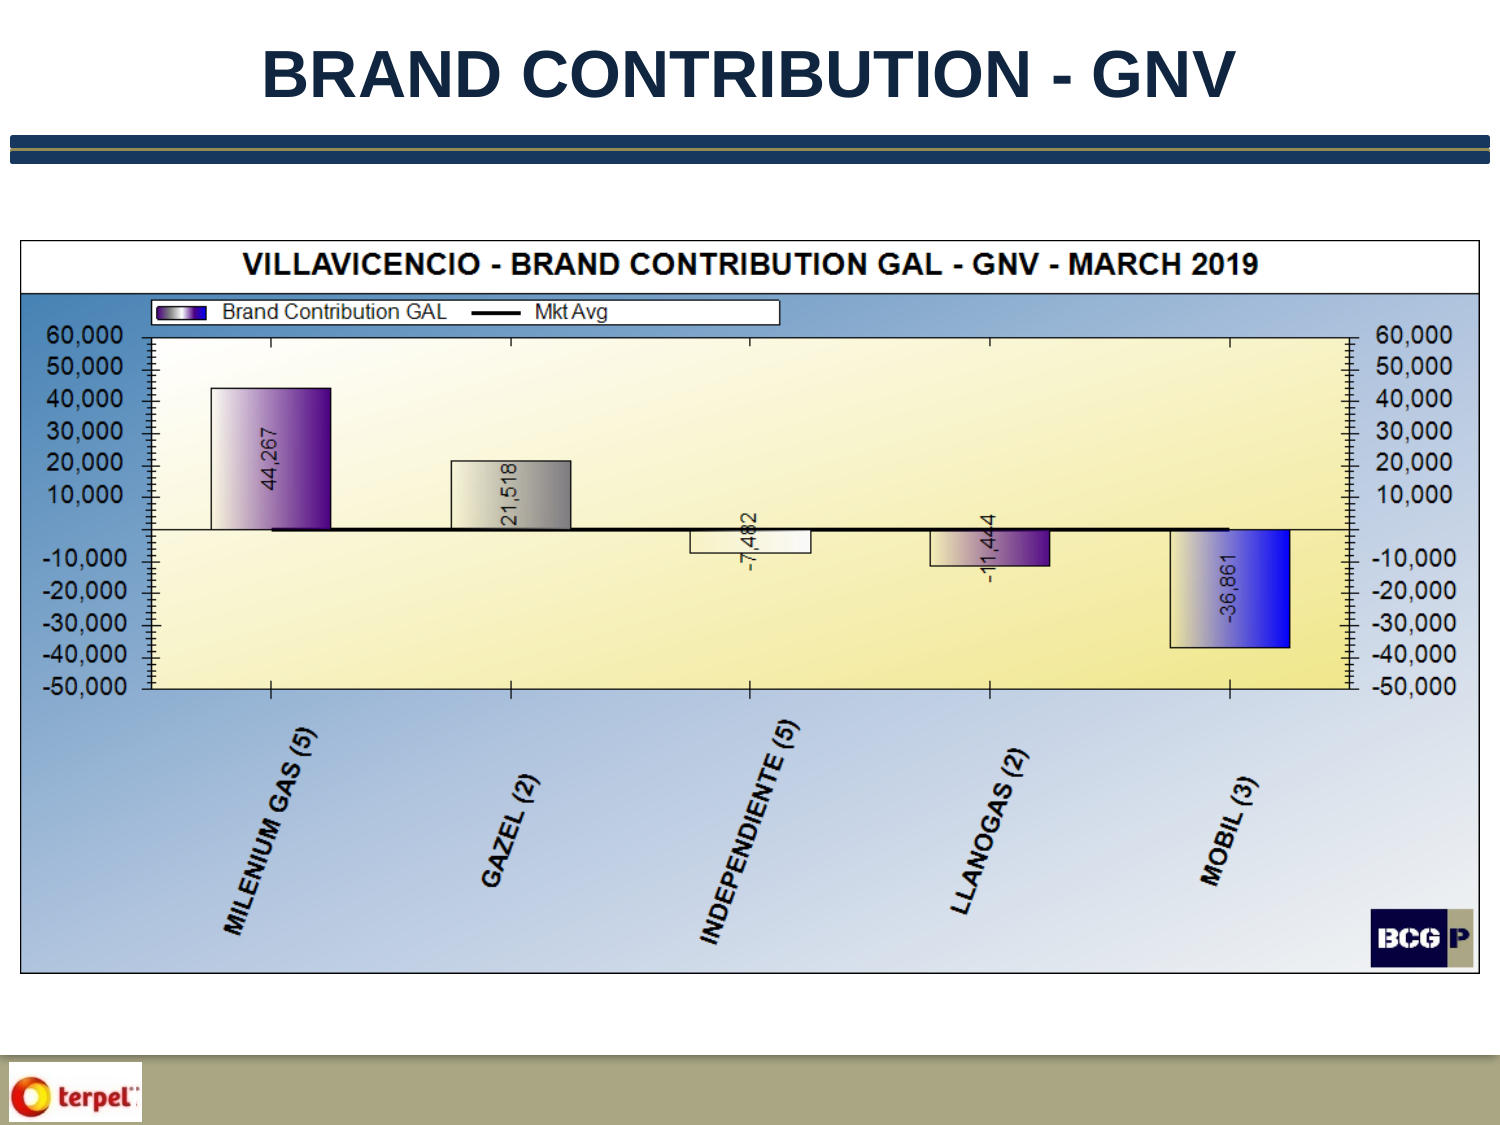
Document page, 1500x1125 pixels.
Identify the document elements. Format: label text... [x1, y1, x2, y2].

picture [20, 240, 1480, 975]
picture [9, 1062, 142, 1122]
title BRAND CONTRIBUTION - GNV [12, 12, 1487, 130]
